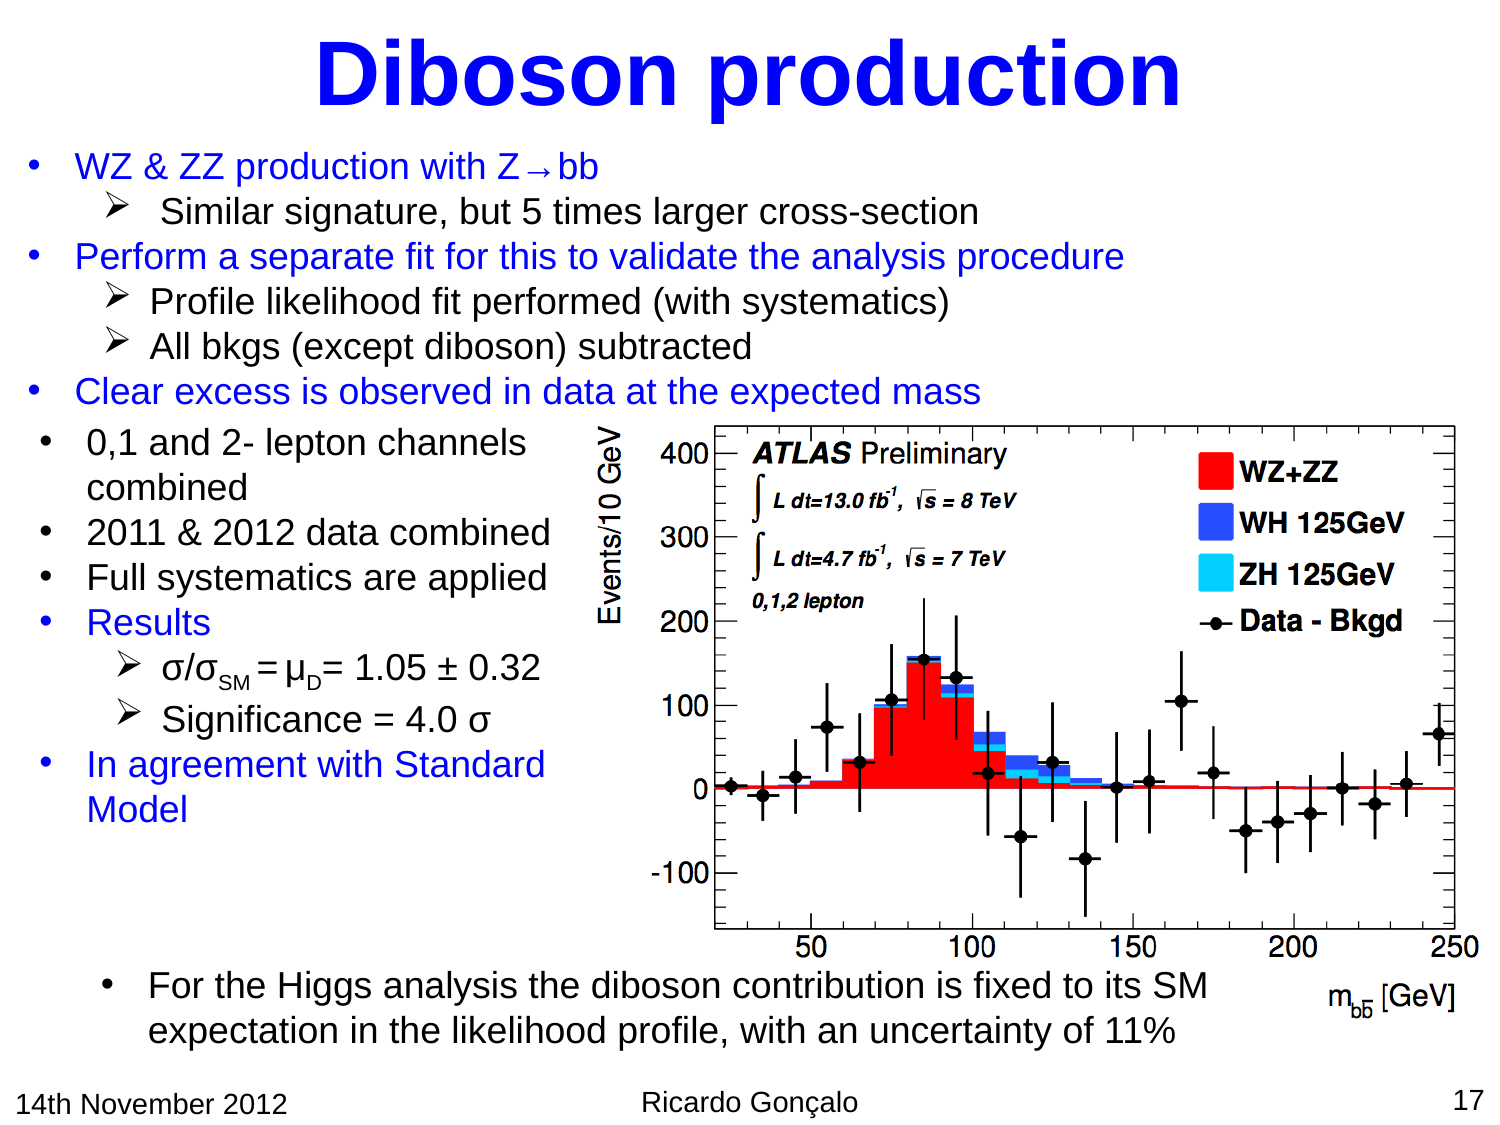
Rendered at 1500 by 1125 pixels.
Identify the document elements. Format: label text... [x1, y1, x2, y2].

footer Ricardo Gonçalo [442, 1076, 1058, 1125]
picture [580, 400, 1500, 1040]
slide_number 17 [1149, 1073, 1500, 1125]
text_box WZ & ZZ production with Z→bb Similar signature, but 5 times larger cross-section Perform a separate fit for this to validate the analysis procedure Profile likelihood fit performed (with systematics) All bkgs (except diboson) subtracted Clear excess is observed in data at the expected mass [12, 134, 1491, 420]
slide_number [0, 1077, 326, 1125]
text_box 0,1 and 2- lepton channels combined 2011 & 2012 data combined Full systematics are applied Results σ/σSM = μD= 1.05 ± 0.32 Significance = 4.0 σ In agreement with Standard Model [24, 420, 575, 882]
text_box For the Higgs analysis the diboson contribution is fixed to its SM expectation in the likelihood profile, with an uncertainty of 11% [86, 954, 1295, 1059]
title Diboson production [172, 0, 1328, 134]
